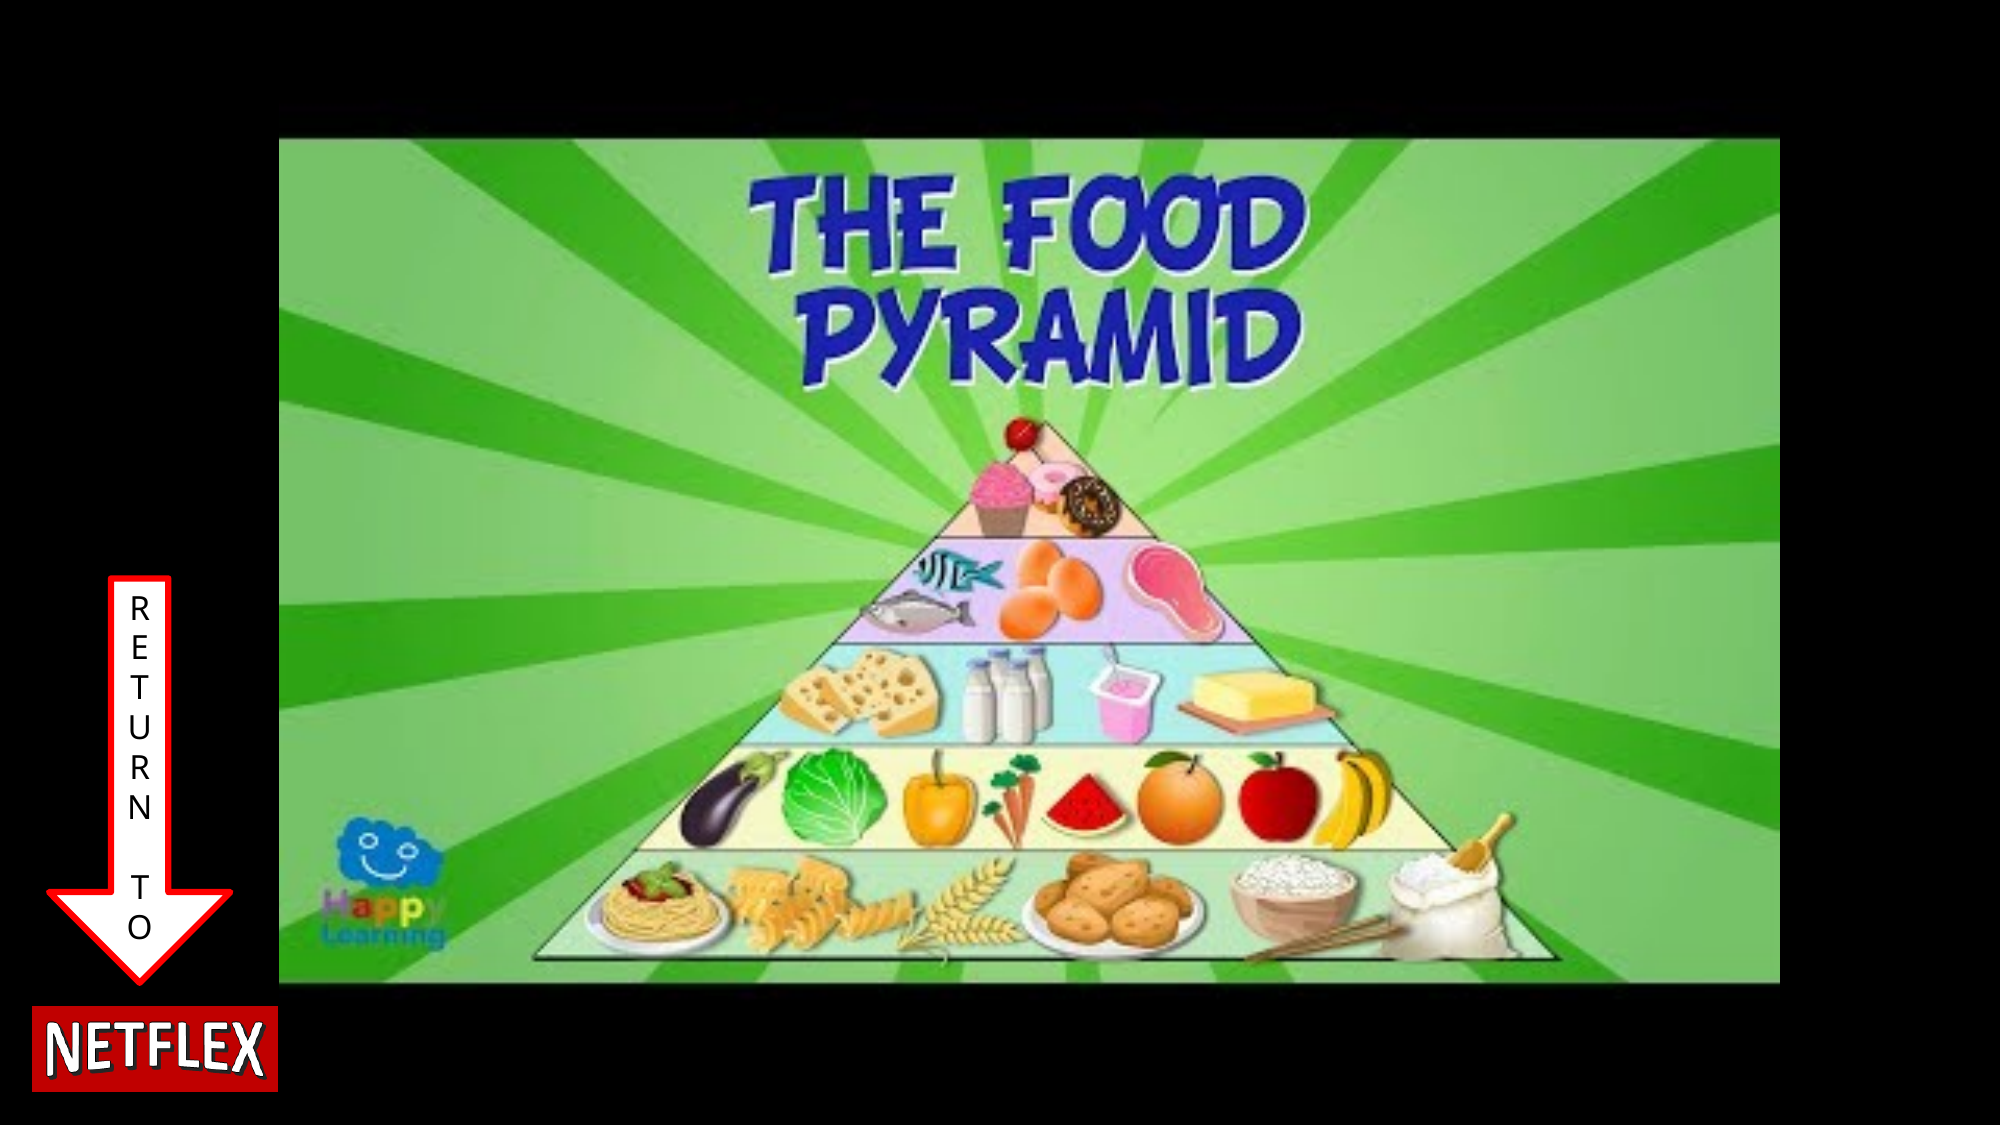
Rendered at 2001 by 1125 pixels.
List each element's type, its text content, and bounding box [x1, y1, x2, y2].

text_box RETURN TO [49, 578, 231, 983]
picture [28, 0, 1780, 1125]
